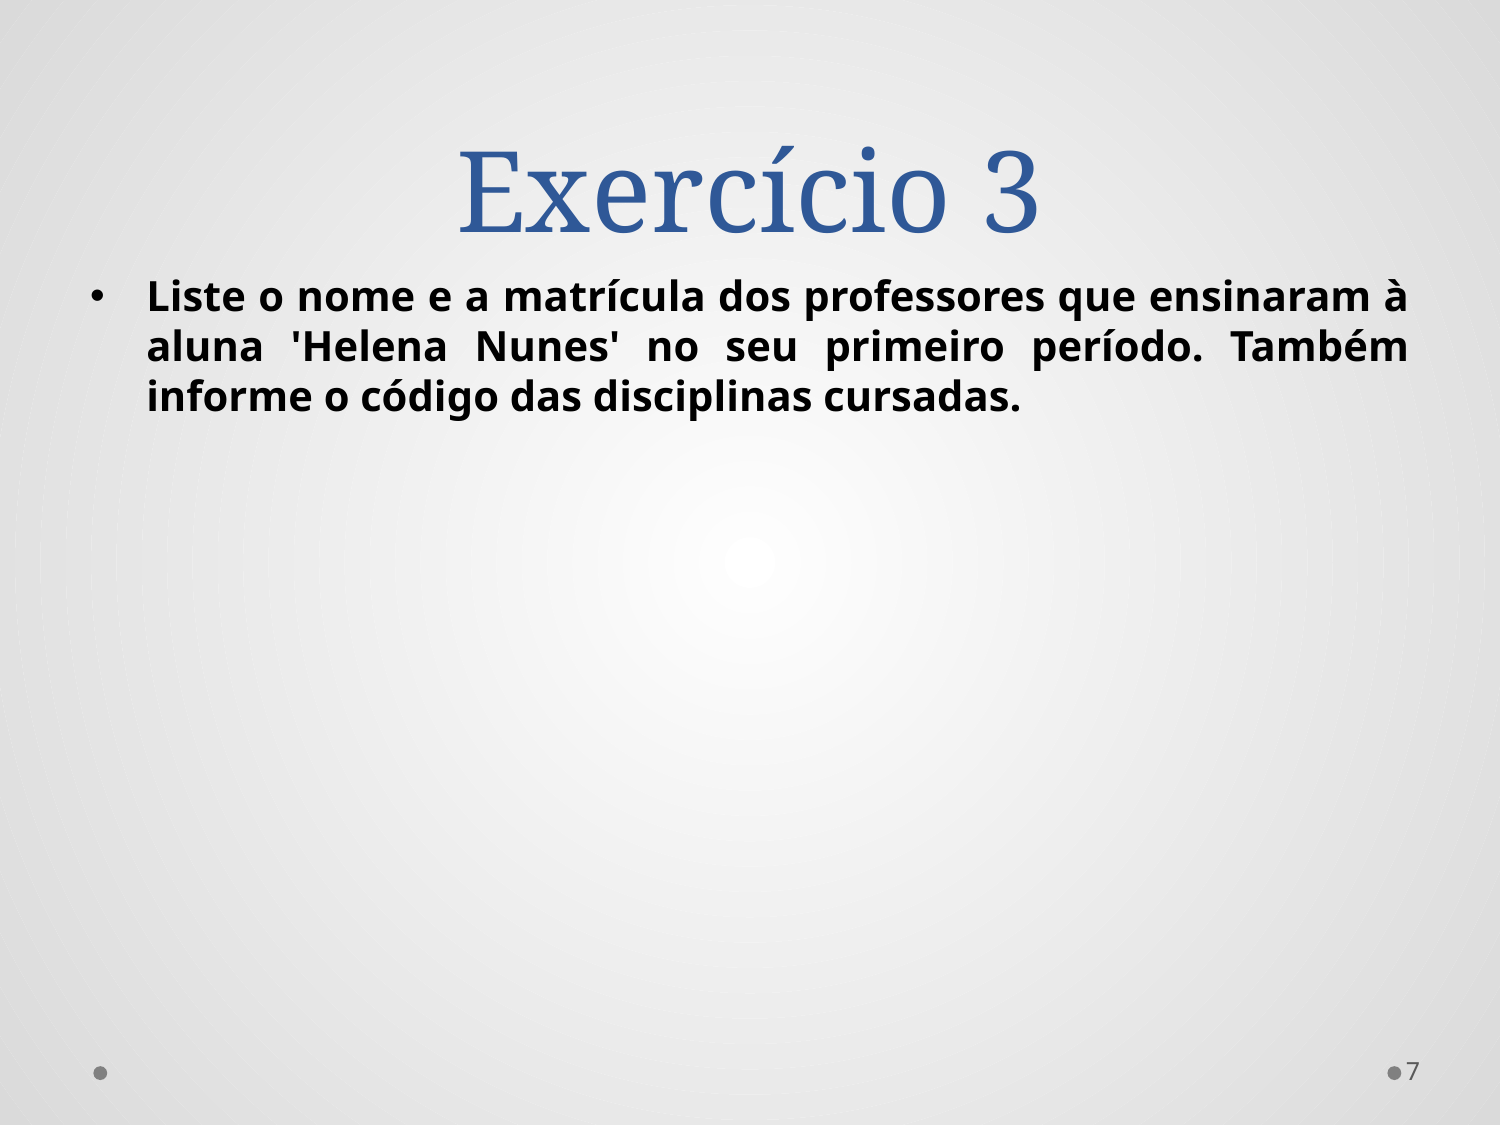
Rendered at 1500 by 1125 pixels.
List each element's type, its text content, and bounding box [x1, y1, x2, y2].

slide_number 7 [1401, 1042, 1494, 1103]
list Liste o nome e a matrícula dos professores que ensinaram à aluna 'Helena Nunes' no seu primeiro período. Também informe o código das disciplinas cursadas. [75, 262, 1425, 1005]
title Exercício 3 [75, 0, 1425, 262]
